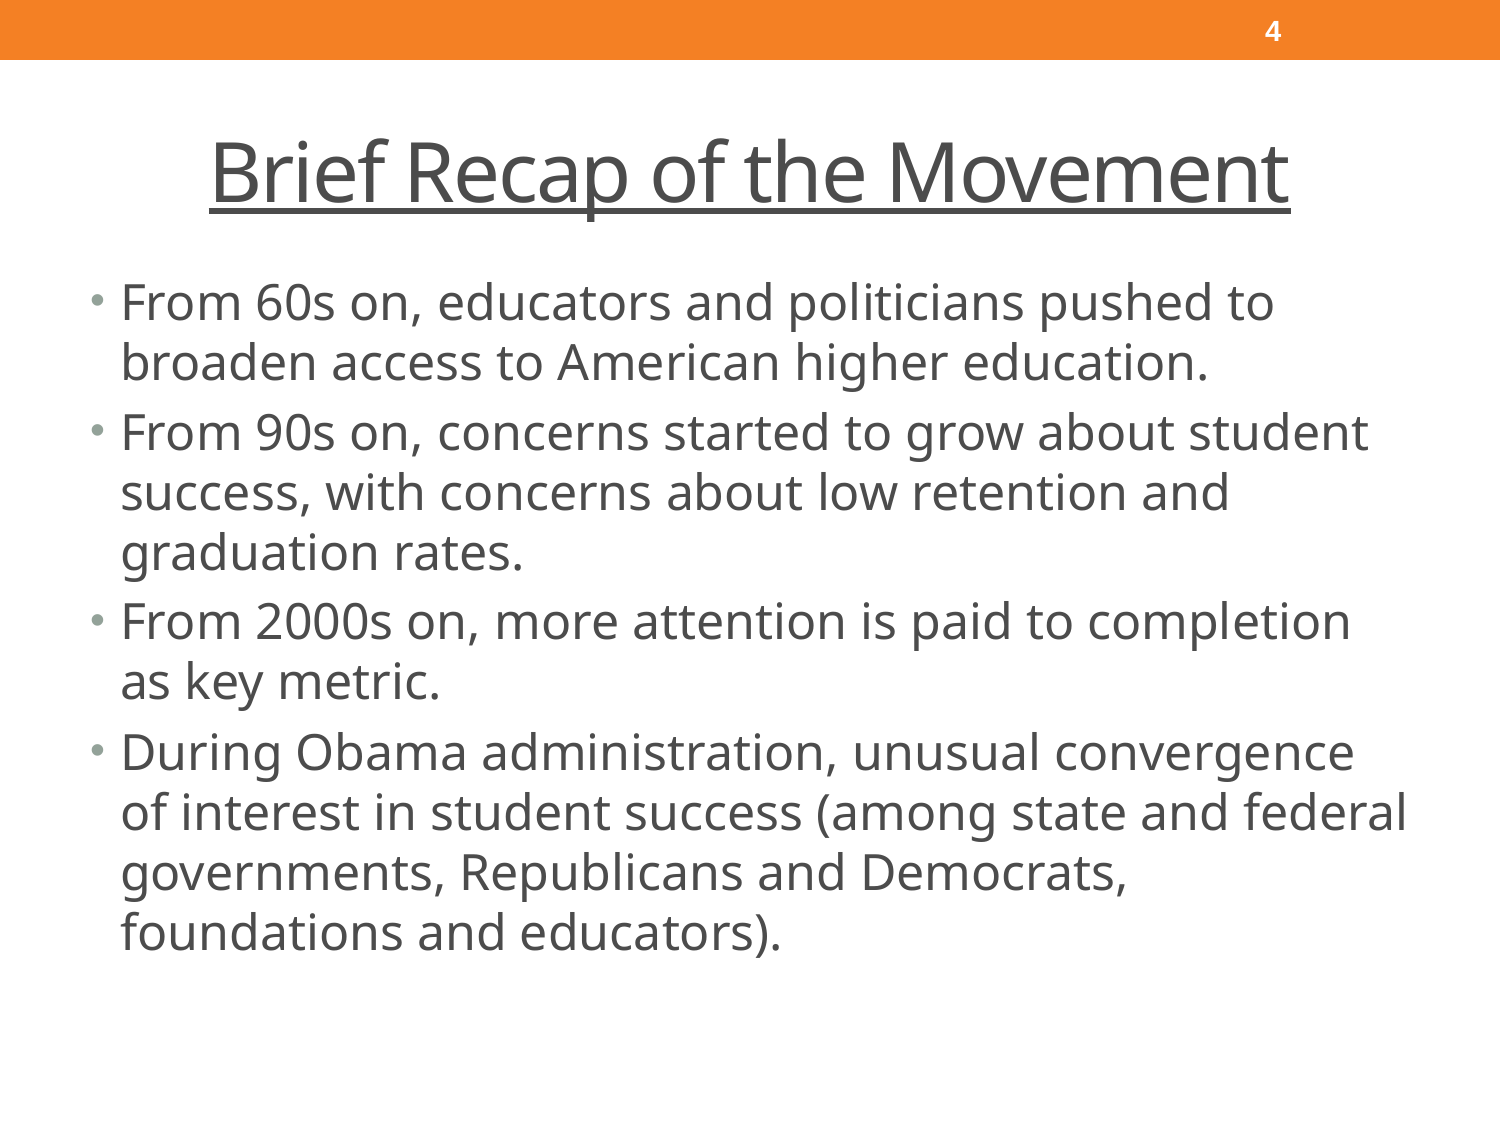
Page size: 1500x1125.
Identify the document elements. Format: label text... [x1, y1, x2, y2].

list From 60s on, educators and politicians pushed to broaden access to American higher education. From 90s on, concerns started to grow about student success, with concerns about low retention and graduation rates. From 2000s on, more attention is paid to completion as key metric. During Obama administration, unusual convergence of interest in student success (among state and federal governments, Republicans and Democrats, foundations and educators). [75, 262, 1425, 1063]
slide_number 4 [1250, 3, 1425, 57]
title Brief Recap of the Movement [75, 87, 1425, 250]
